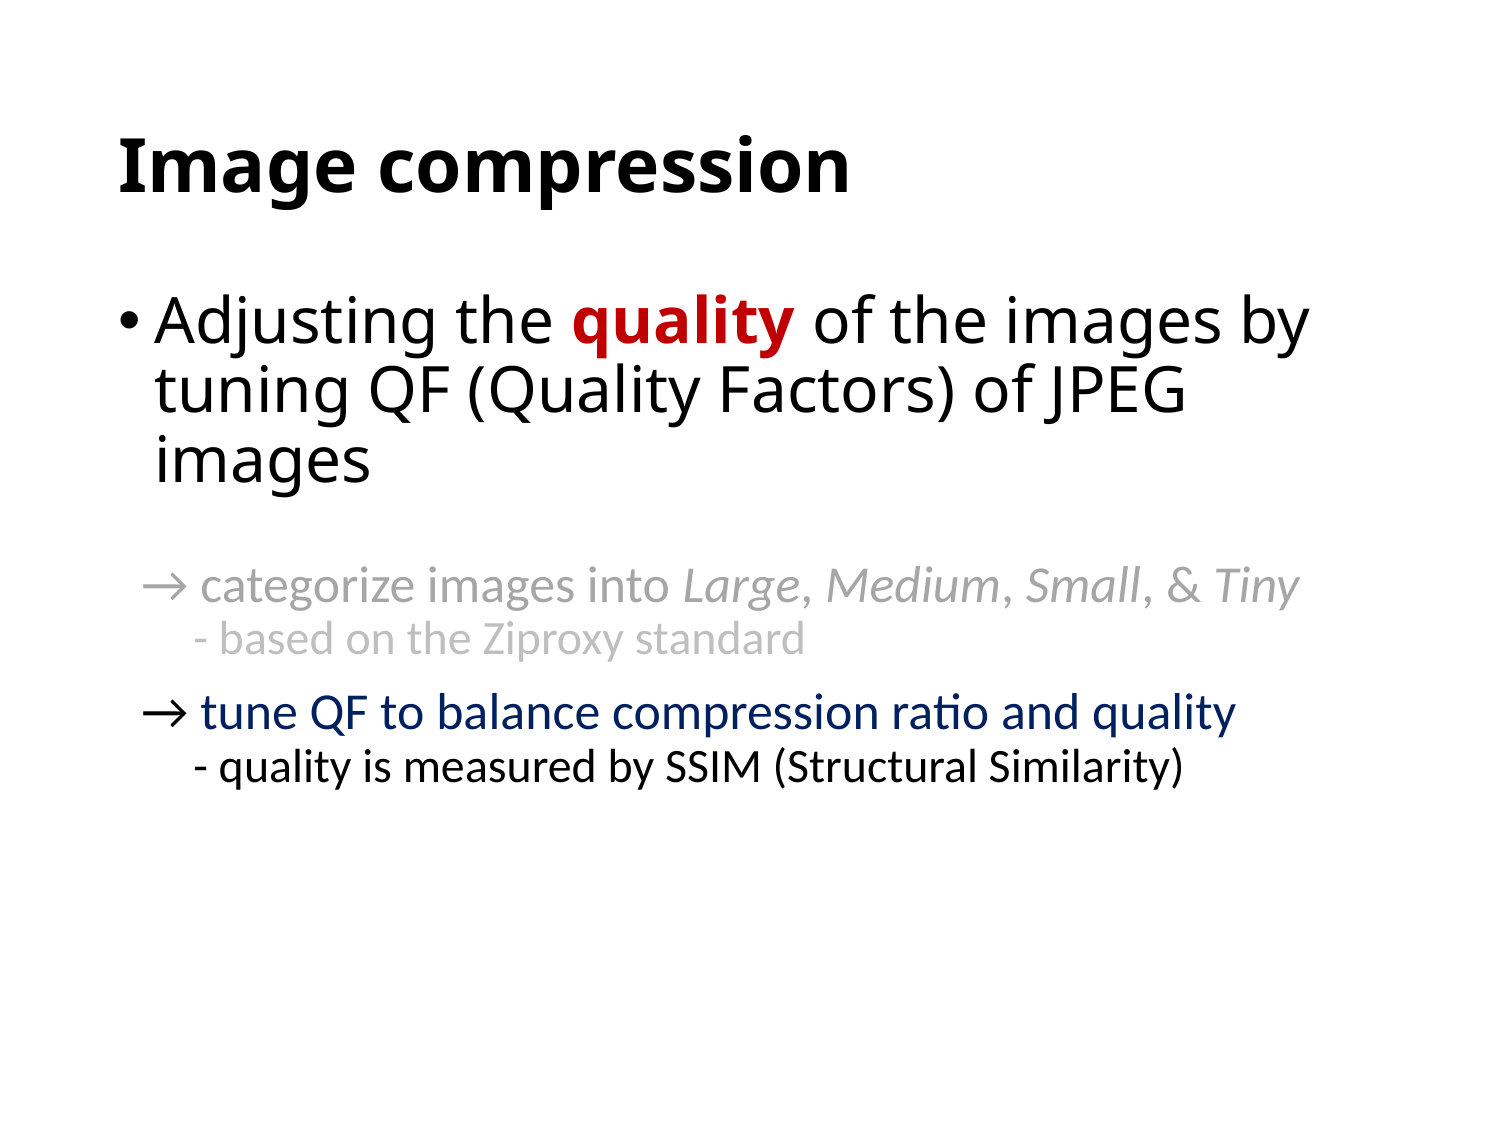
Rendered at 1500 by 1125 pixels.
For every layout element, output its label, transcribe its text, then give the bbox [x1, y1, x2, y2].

title Image compression [103, 59, 1397, 278]
list Adjusting the quality of the images by tuning QF (Quality Factors) of JPEG images → categorize images into Large, Medium, Small, & Tiny - based on the Ziproxy standard → tune QF to balance compression ratio and quality - quality is measured by SSIM (Structural Similarity) → transcode PNG & GIF to JPEG if possible - 8-10 times smaller overhead than WebP transcoding - 59.9% of the images are in JPEG [103, 281, 1397, 995]
